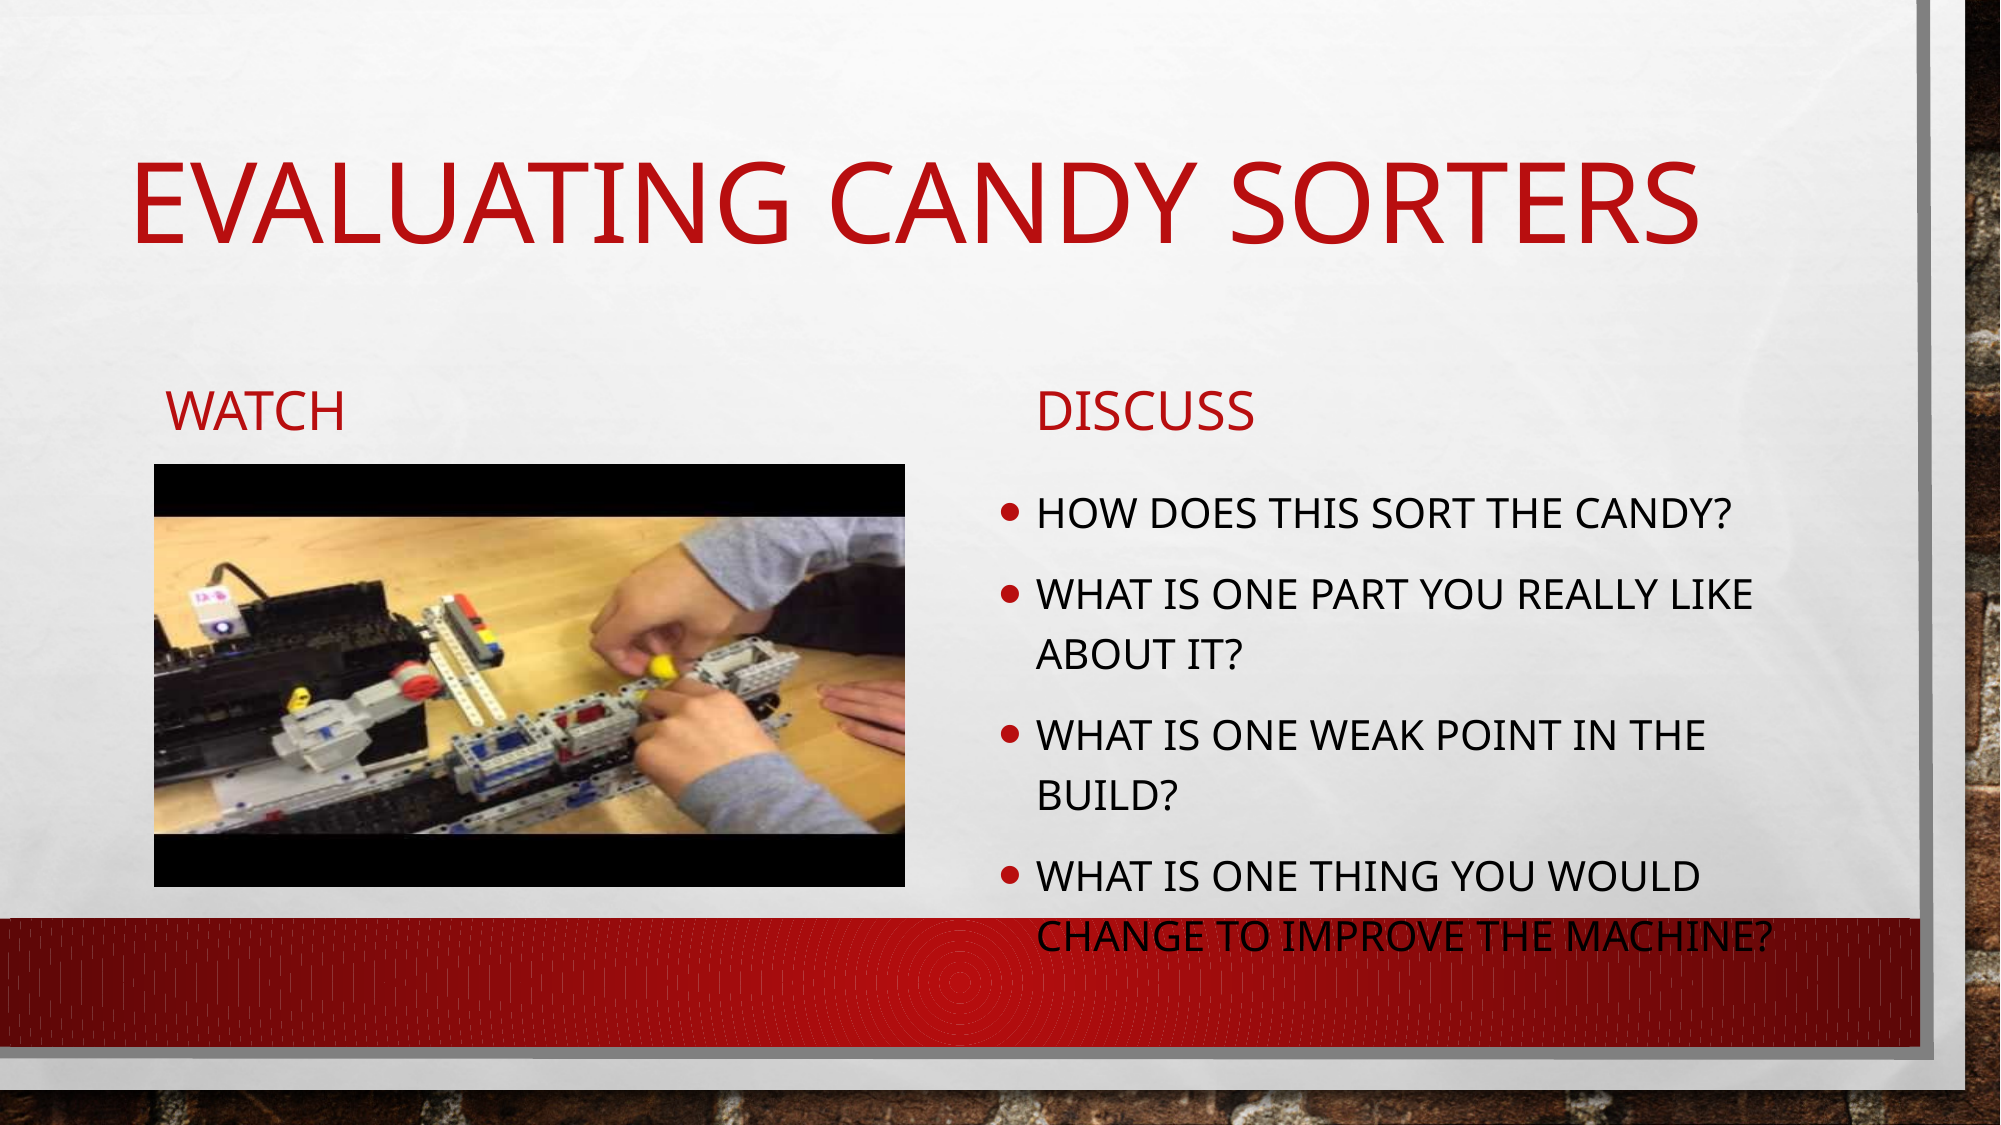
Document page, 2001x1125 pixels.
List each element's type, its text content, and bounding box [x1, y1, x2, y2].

picture [0, 0, 2000, 1125]
list Watch [150, 338, 948, 451]
title Evaluating Candy Sorters [112, 112, 1818, 303]
list How does this sort the candy? What is one part you really like about it? What is one weak point in the build? What is one thing you would change to improve the machine? [983, 469, 1818, 882]
list Discuss [1020, 338, 1818, 451]
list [154, 464, 906, 887]
